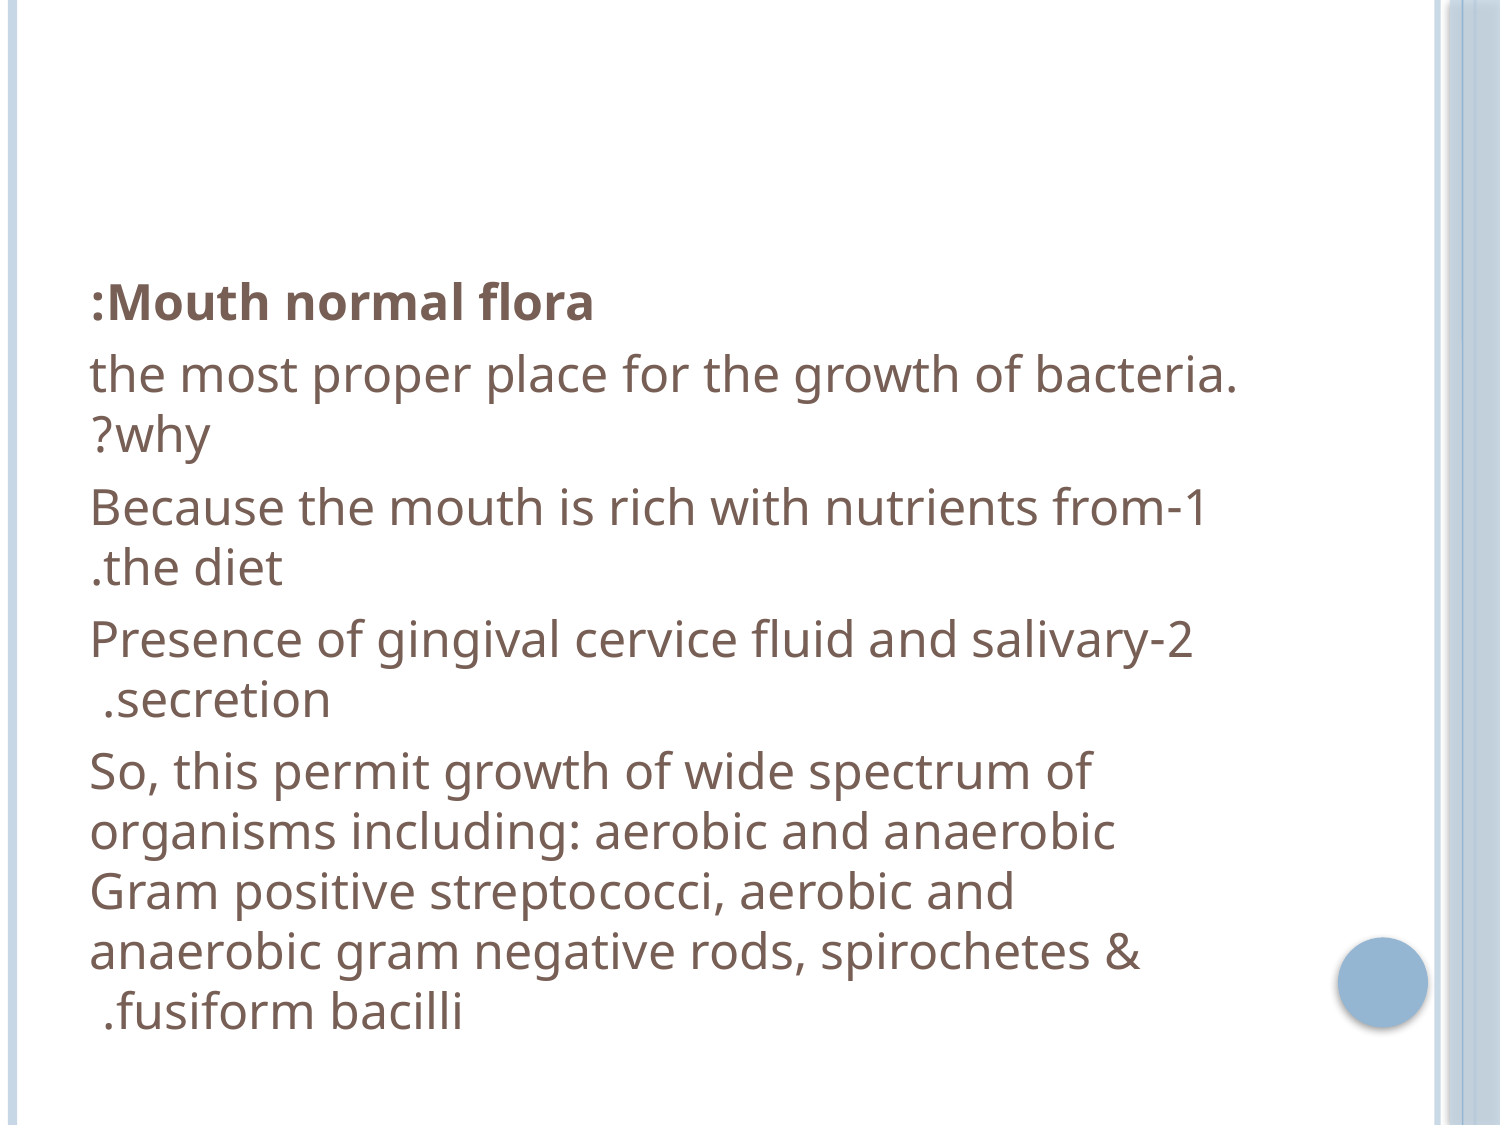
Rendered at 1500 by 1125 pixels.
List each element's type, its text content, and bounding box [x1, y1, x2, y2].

list Mouth normal flora: the most proper place for the growth of bacteria. why? 1-Because the mouth is rich with nutrients from the diet. 2-Presence of gingival cervice fluid and salivary secretion. So, this permit growth of wide spectrum of organisms including: aerobic and anaerobic Gram positive streptococci, aerobic and anaerobic gram negative rods, spirochetes & fusiform bacilli. [75, 262, 1300, 1062]
